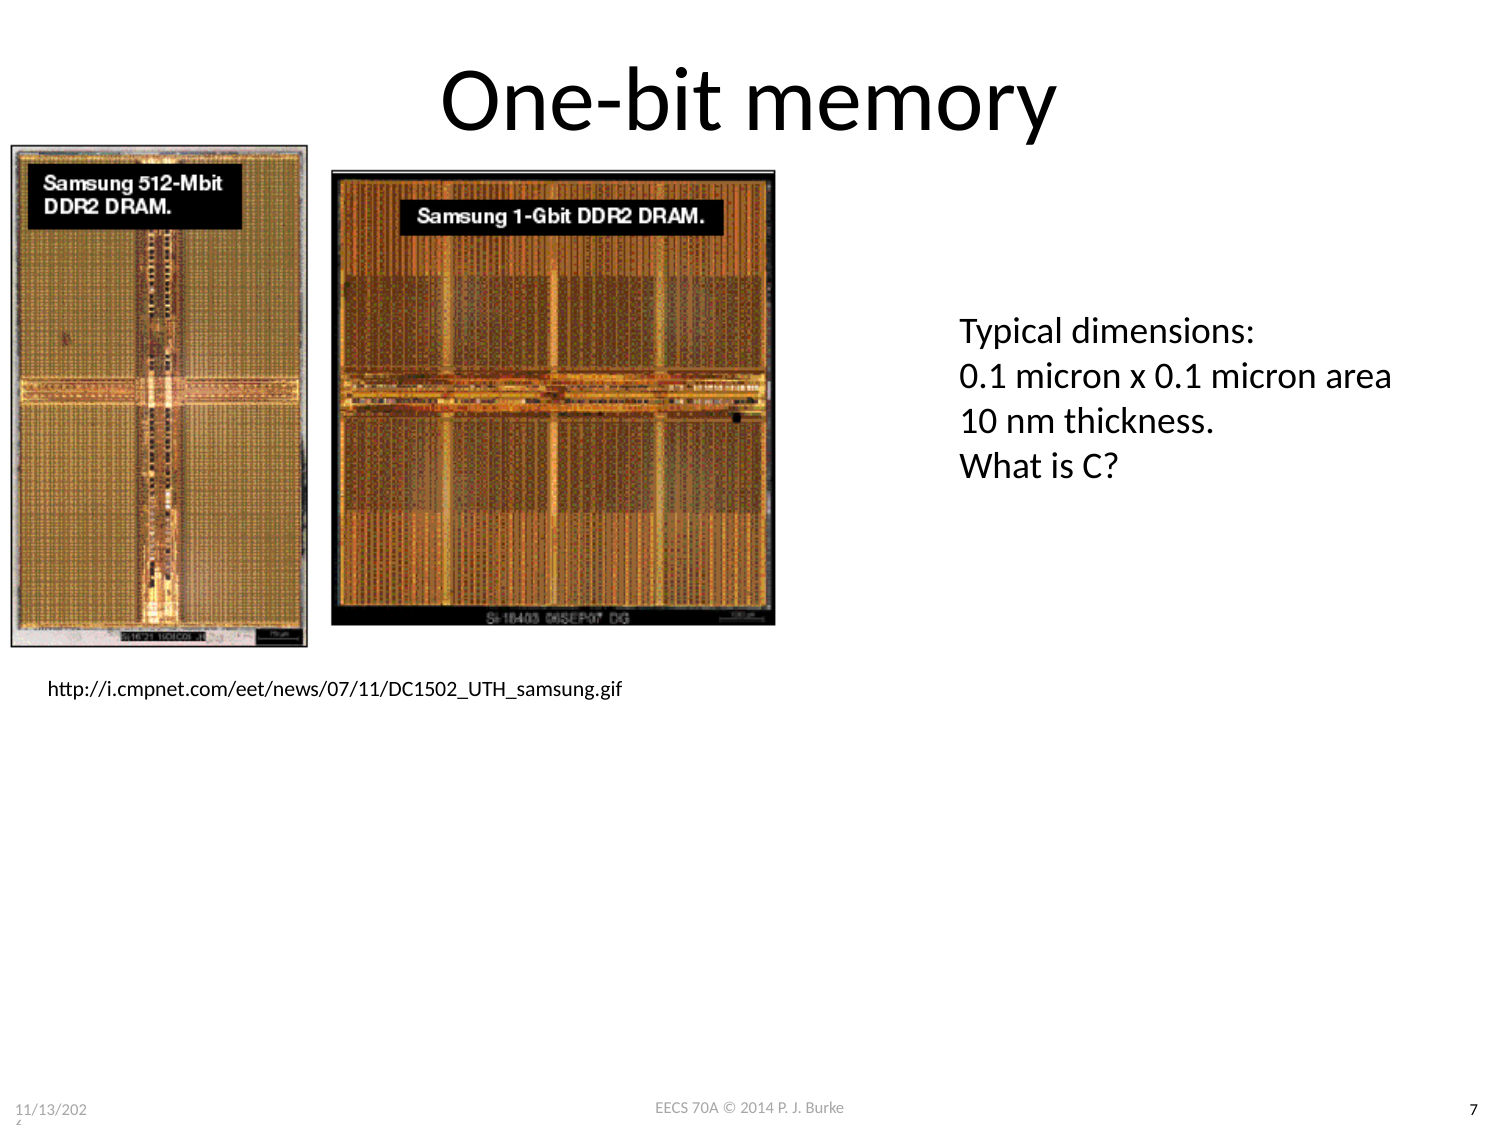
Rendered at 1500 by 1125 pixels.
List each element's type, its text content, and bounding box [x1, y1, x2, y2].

text_box http://i.cmpnet.com/eet/news/07/11/DC1502_UTH_samsung.gif [32, 676, 783, 709]
picture [0, 138, 785, 668]
text_box Typical dimensions: 0.1 micron x 0.1 micron area 10 nm thickness. What is C? [944, 298, 1408, 494]
title One-bit memory [75, 0, 1425, 188]
